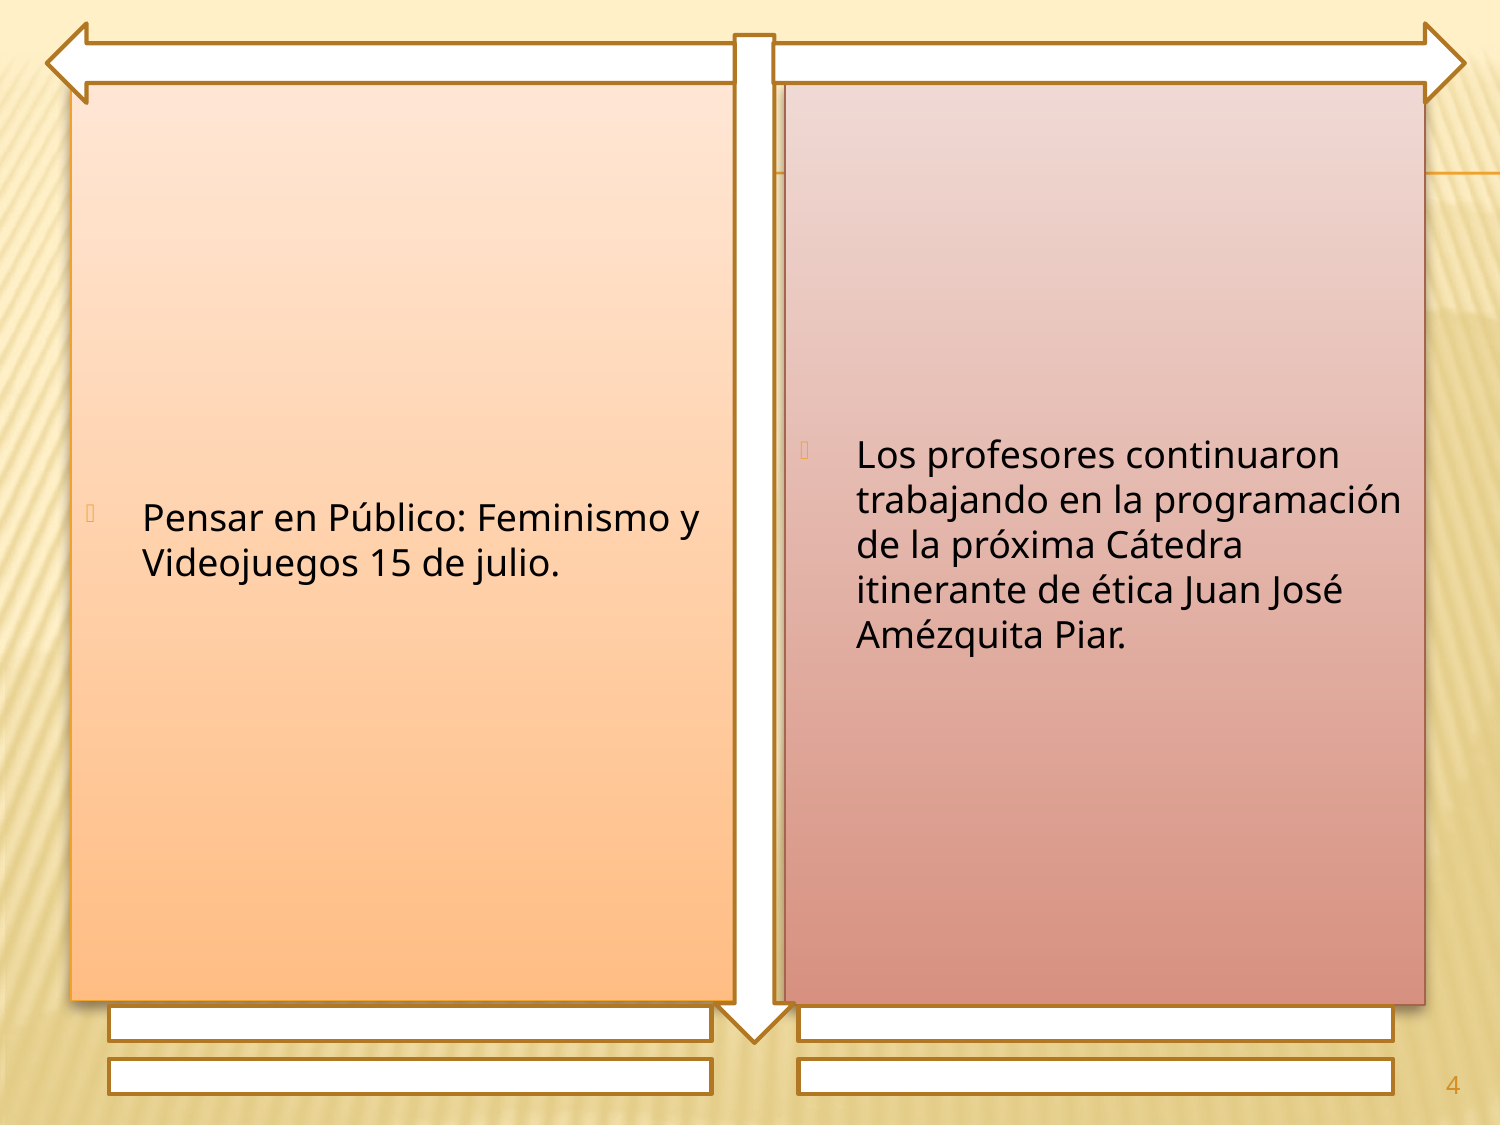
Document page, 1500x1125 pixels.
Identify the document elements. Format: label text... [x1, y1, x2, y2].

text_box [44, 21, 737, 105]
list Pensar en Público: Feminismo y Videojuegos 15 de julio. [70, 86, 732, 1001]
text_box [712, 32, 797, 1046]
list Los profesores continuaron trabajando en la programación de la próxima Cátedra itinerante de ética Juan José Amézquita Piar. [784, 86, 1426, 1006]
slide_number 4 [1350, 1062, 1475, 1103]
text_box [107, 1004, 714, 1043]
text_box [796, 1004, 1395, 1043]
text_box [107, 1057, 714, 1096]
text_box [771, 21, 1467, 105]
text_box [796, 1057, 1395, 1096]
